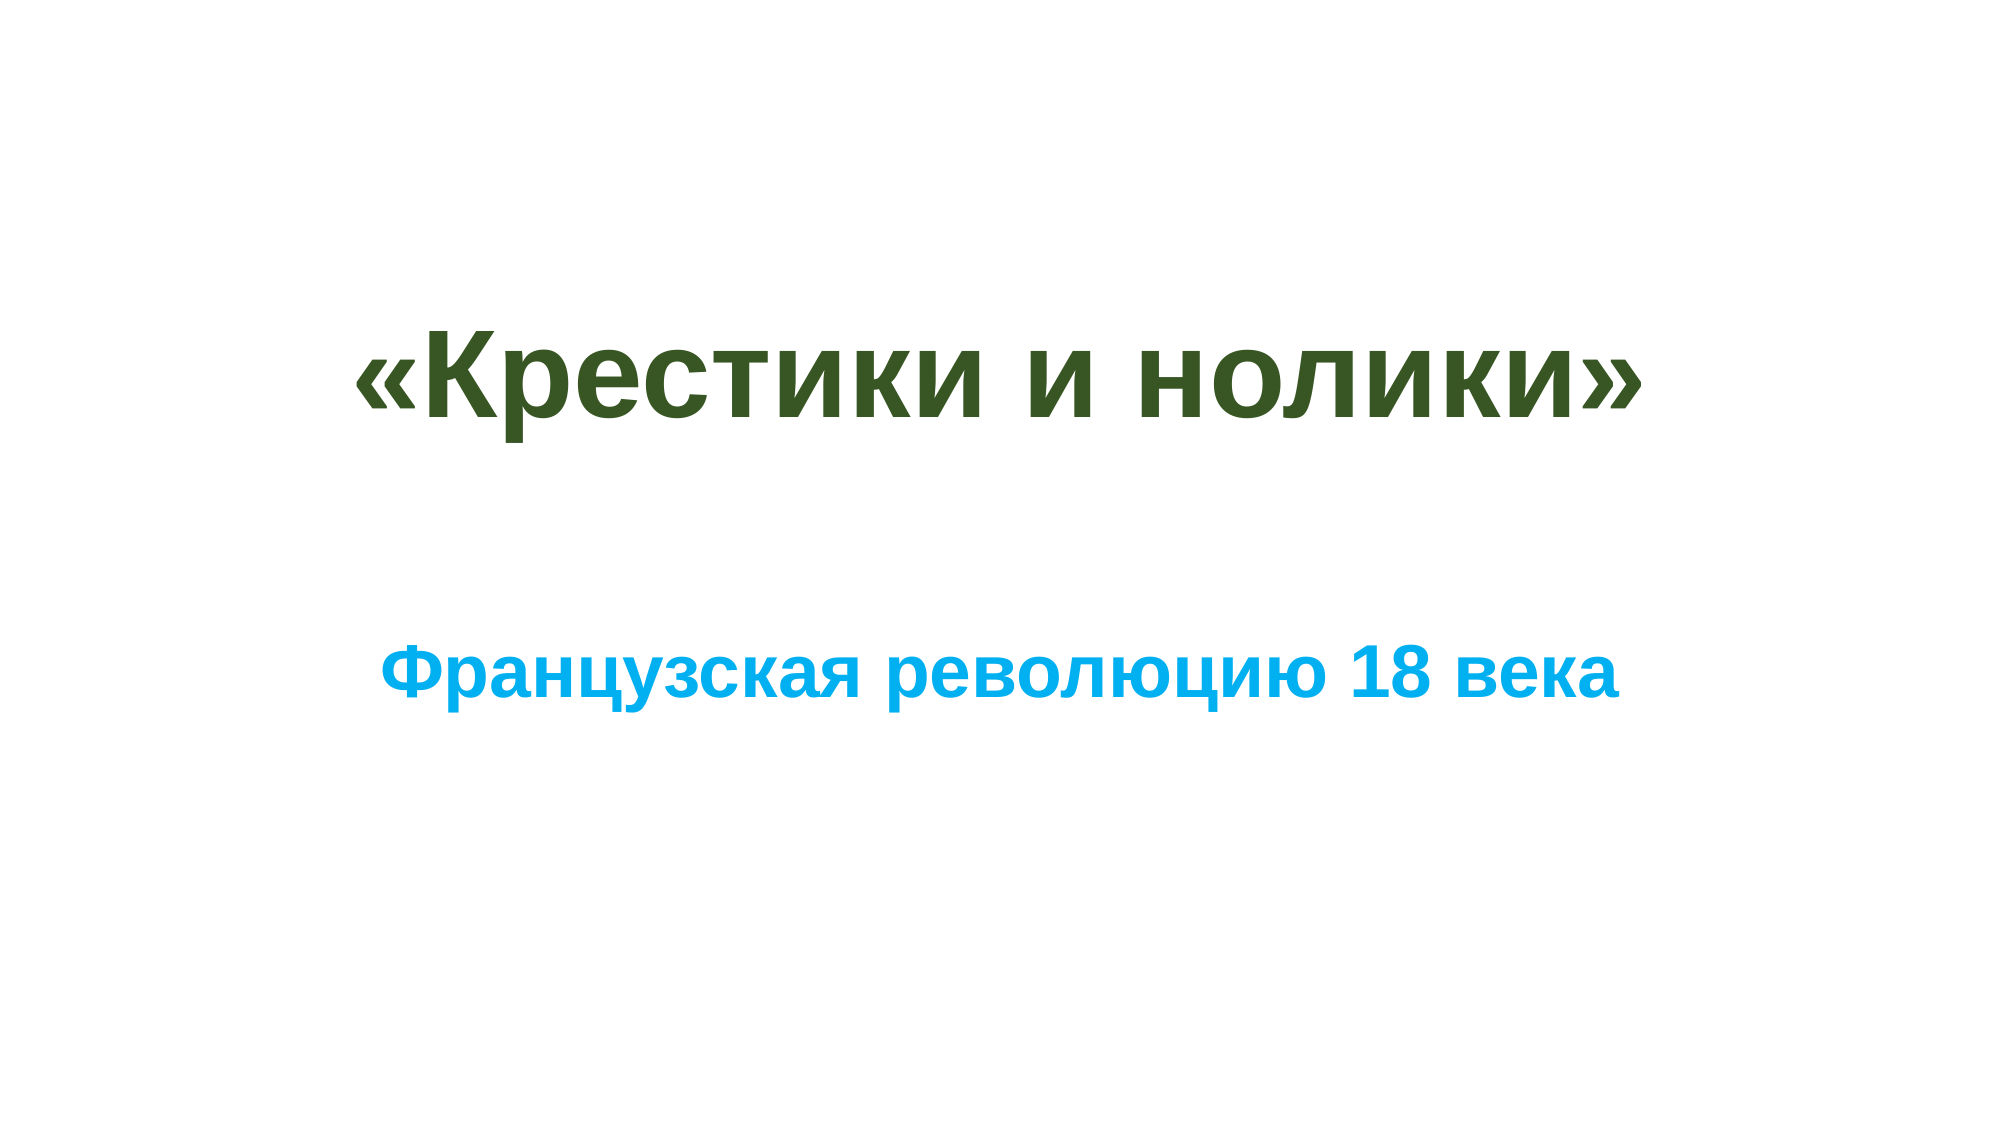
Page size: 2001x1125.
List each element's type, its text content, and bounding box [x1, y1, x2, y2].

title «Крестики и нолики» [249, 184, 1750, 453]
subtitle Французская революцию 18 века [249, 625, 1750, 863]
